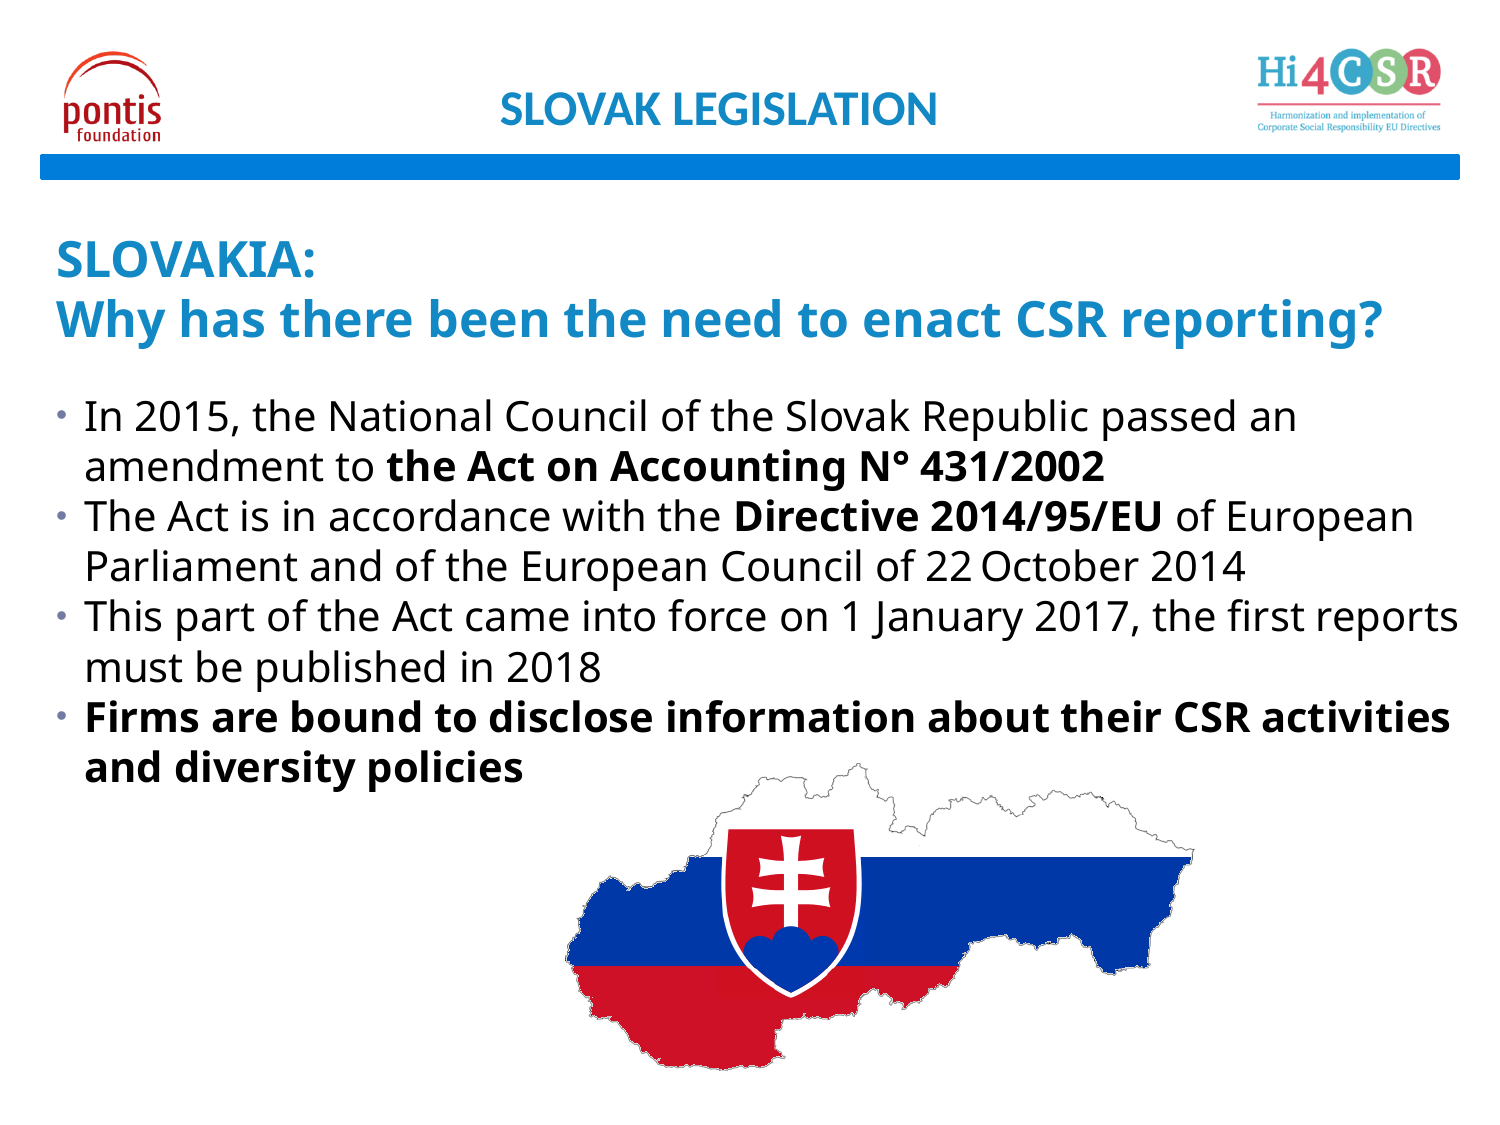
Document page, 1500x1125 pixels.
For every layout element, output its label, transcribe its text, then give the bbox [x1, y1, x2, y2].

picture [564, 762, 1195, 1072]
text_box [180, 154, 1460, 180]
list SLOVAKIA: Why has there been the need to enact CSR reporting? In 2015, the National Council of the Slovak Republic passed an amendment to the Act on Accounting N° 431/2002 The Act is in accordance with the Directive 2014/95/EU of European Parliament and of the European Council of 22 October 2014 This part of the Act came into force on 1 January 2017, the first reports must be published in 2018 Firms are bound to disclose information about their CSR activities and diversity policies [41, 219, 1483, 1059]
picture [1196, 17, 1463, 142]
title SLOVAK LEGISLATION [35, 16, 1404, 144]
picture [40, 24, 184, 168]
